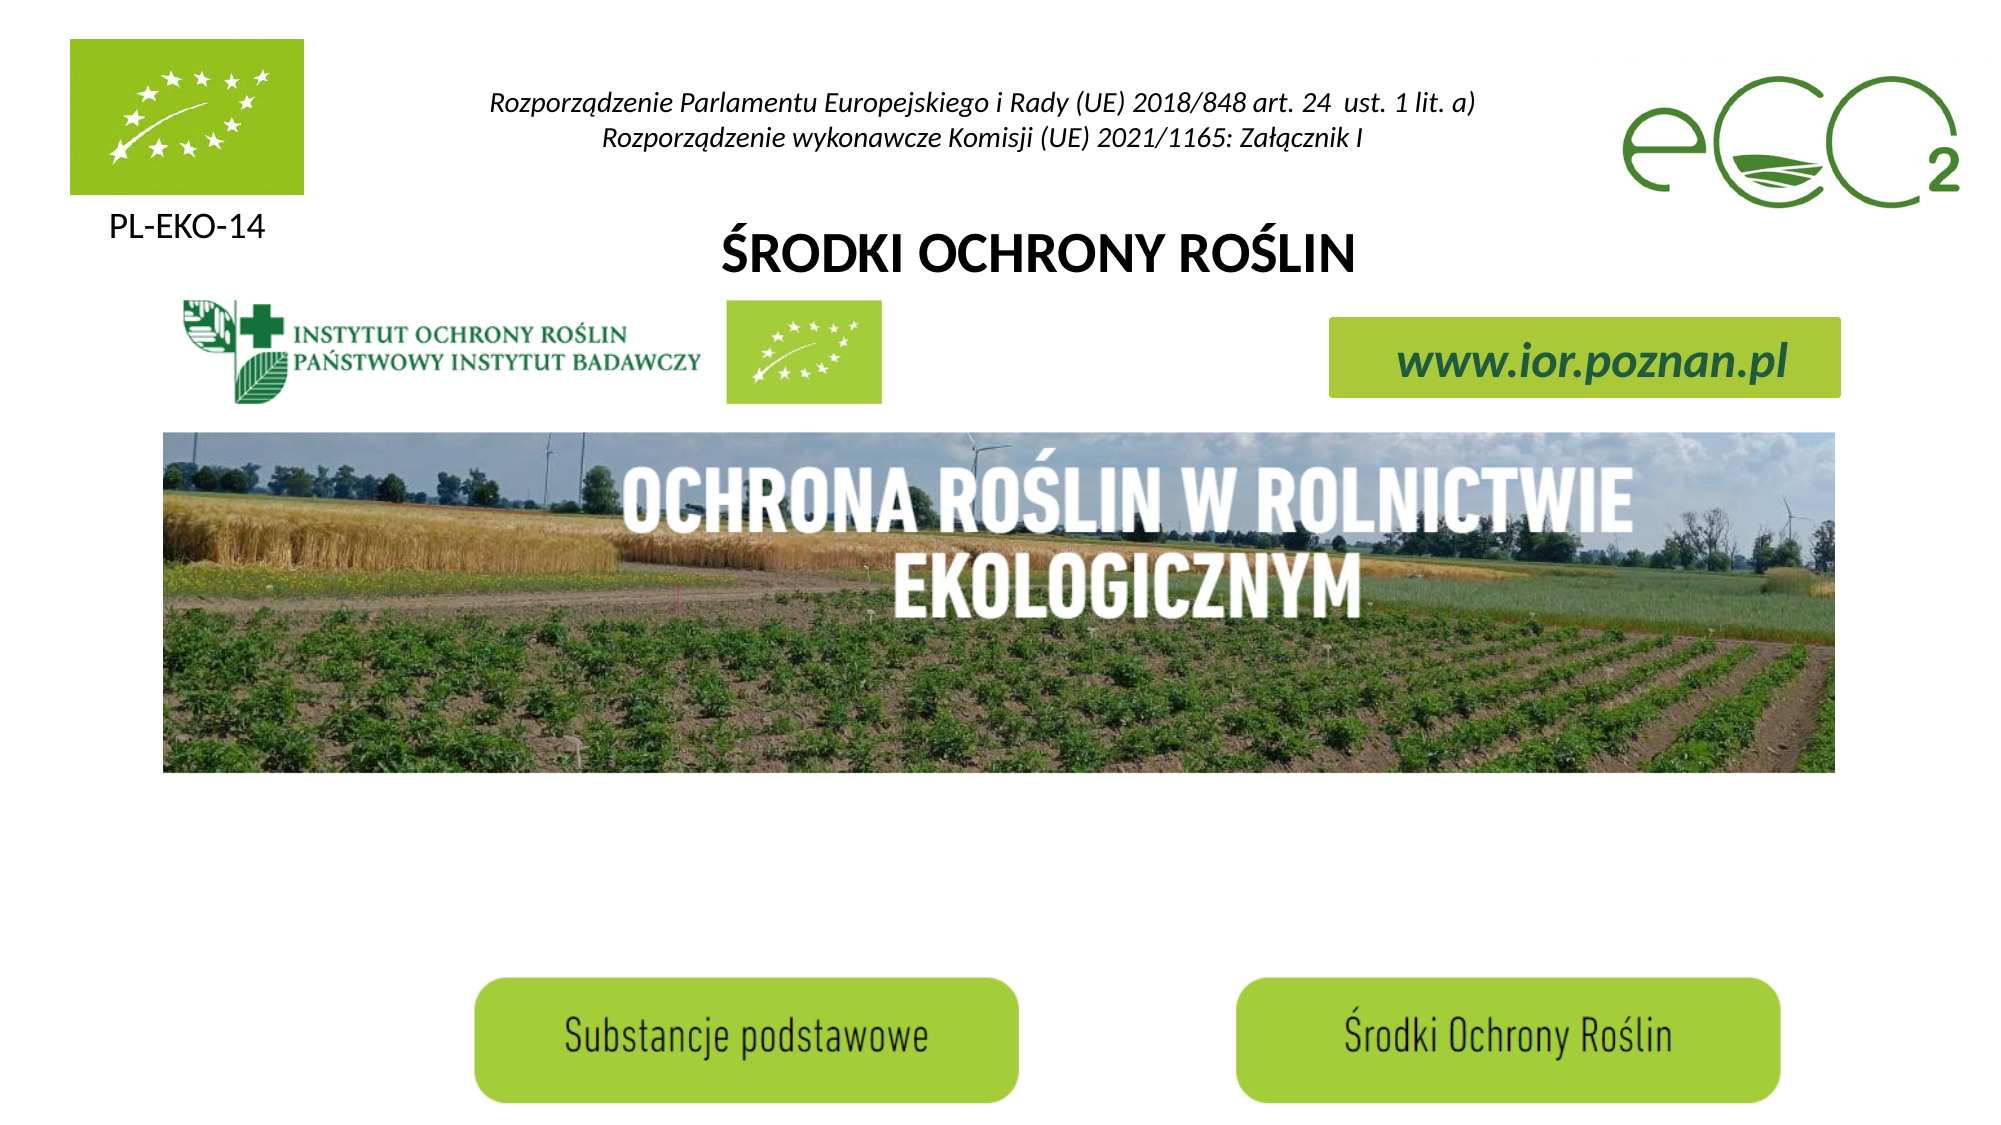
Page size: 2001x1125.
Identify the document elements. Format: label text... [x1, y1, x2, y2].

text_box Rozporządzenie Parlamentu Europejskiego i Rady (UE) 2018/848 art. 24 ust. 1 lit. a) Rozporządzenie wykonawcze Komisji (UE) 2021/1165: Załącznik I [458, 75, 1508, 161]
text_box PL-EKO-14 [61, 193, 314, 254]
picture [1589, 56, 1987, 229]
picture [163, 281, 1835, 1115]
picture [70, 39, 304, 195]
text_box ŚRODKI OCHRONY ROŚLIN [176, 213, 1902, 295]
